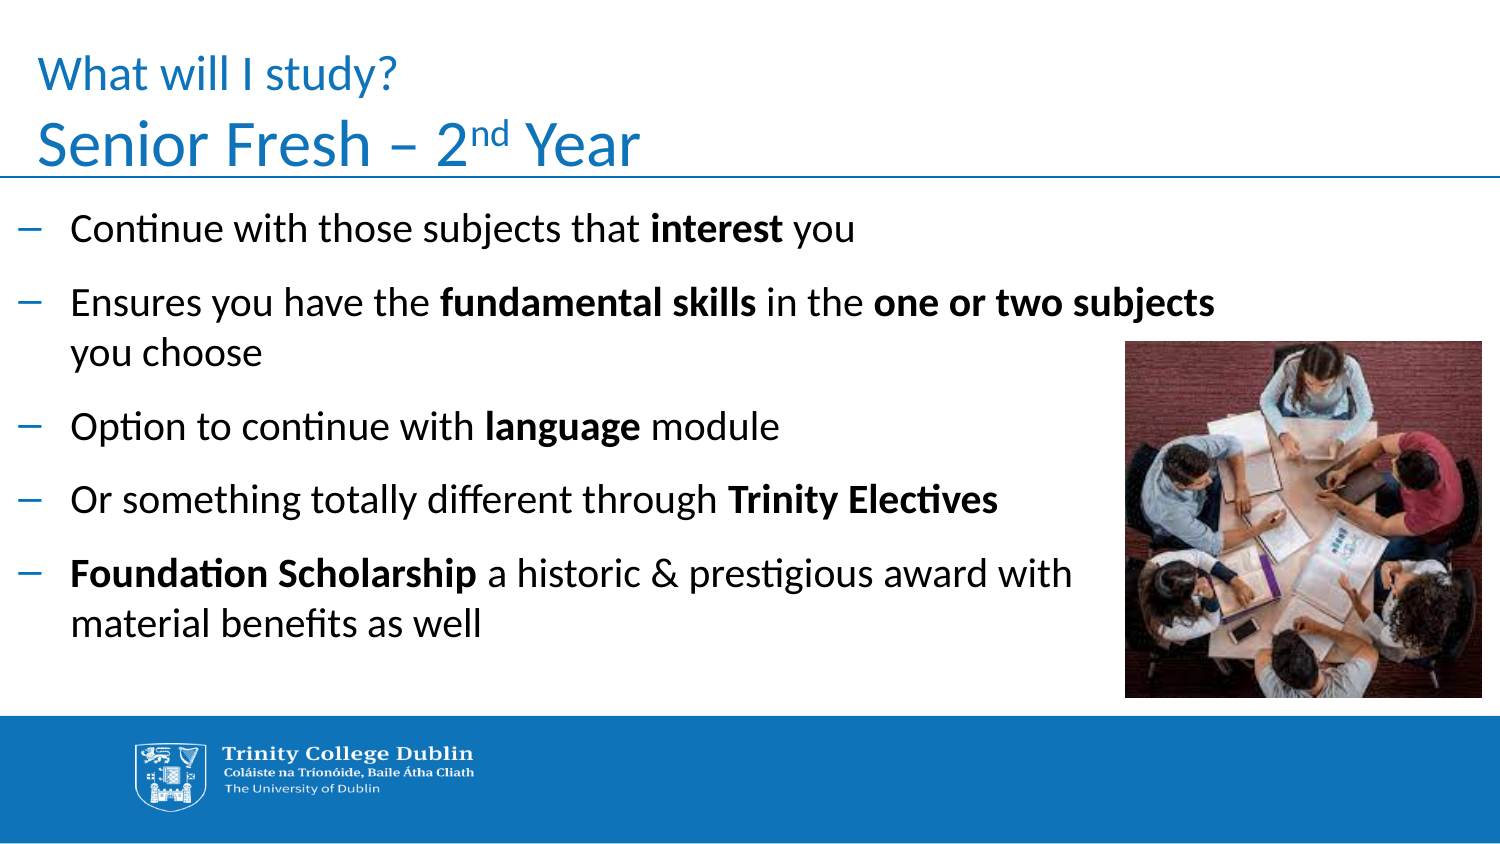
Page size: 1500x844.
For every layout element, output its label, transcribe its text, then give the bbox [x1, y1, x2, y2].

title What will I study? Senior Fresh – 2nd Year [37, 111, 1269, 181]
picture [135, 743, 474, 812]
list Continue with those subjects that interest you Ensures you have the fundamental skills in the one or two subjects you choose Option to continue with language module Or something totally different through Trinity Electives Foundation Scholarship a historic & prestigious award with material benefits as well [18, 200, 1218, 698]
picture [1125, 341, 1482, 699]
